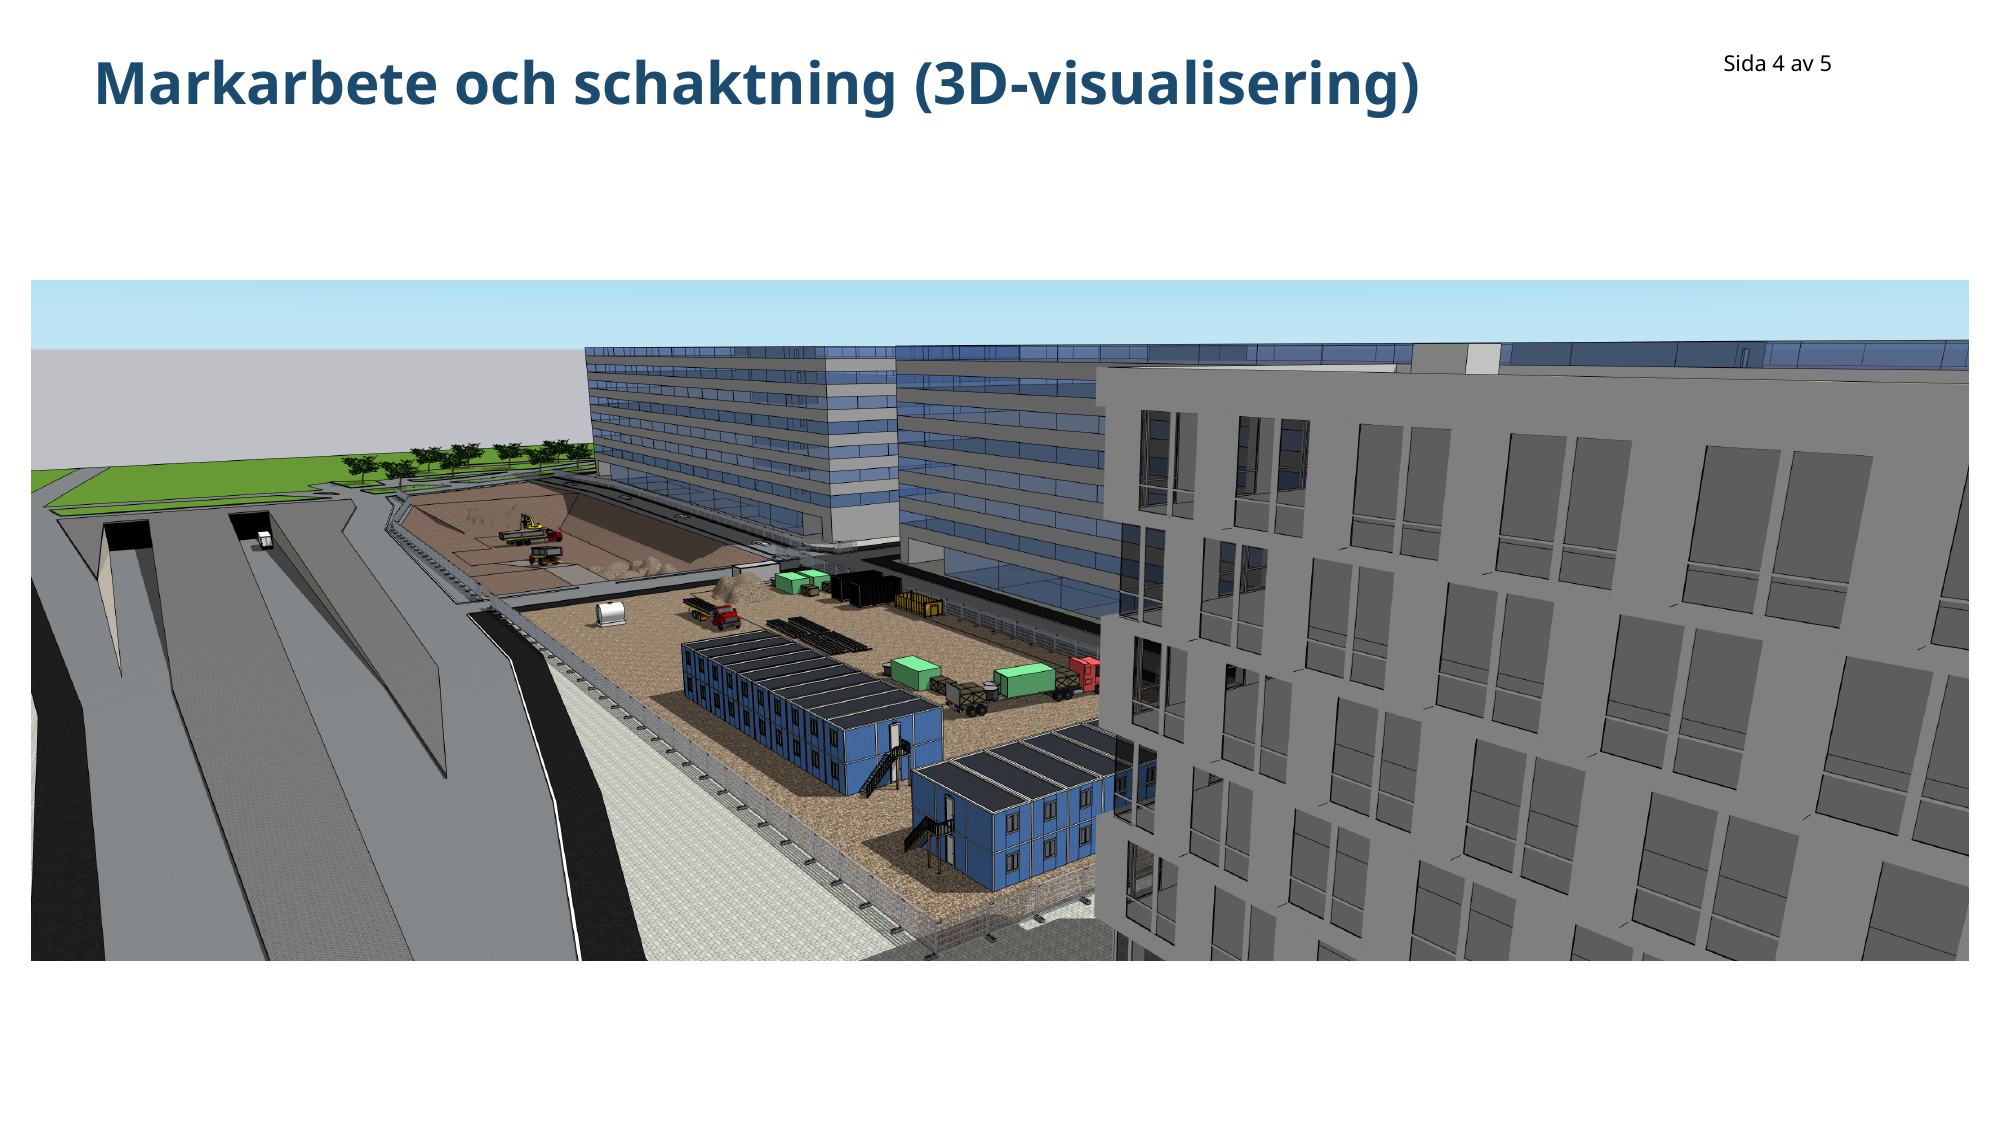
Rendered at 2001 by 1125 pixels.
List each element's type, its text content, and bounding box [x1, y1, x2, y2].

text_box Sida 4 av 5 [1708, 41, 1853, 83]
text_box Markarbete och schaktning (3D-visualisering) [93, 0, 1882, 188]
picture [30, 280, 1970, 962]
